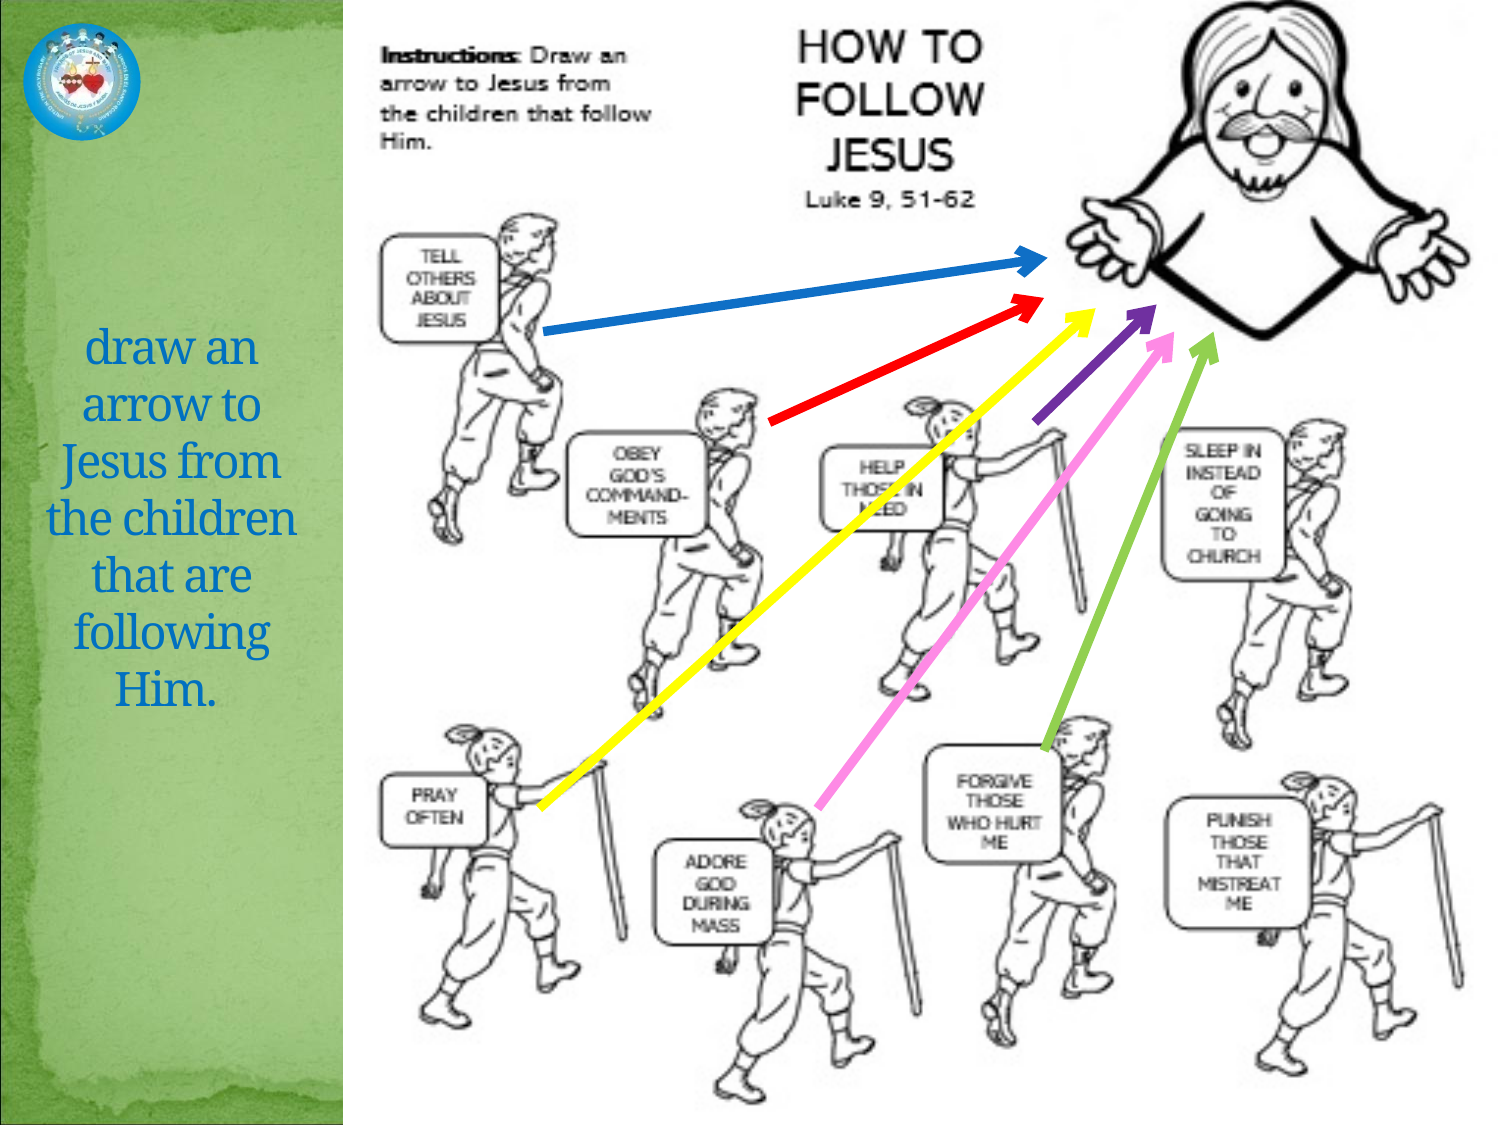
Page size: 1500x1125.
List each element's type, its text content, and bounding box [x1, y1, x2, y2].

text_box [545, 259, 1046, 298]
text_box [819, 333, 1174, 808]
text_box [1104, 306, 1155, 318]
picture [0, 0, 1500, 1125]
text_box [1046, 333, 1213, 750]
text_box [540, 310, 1095, 808]
title draw an arrow to Jesus from the children that are following Him. [16, 308, 326, 724]
